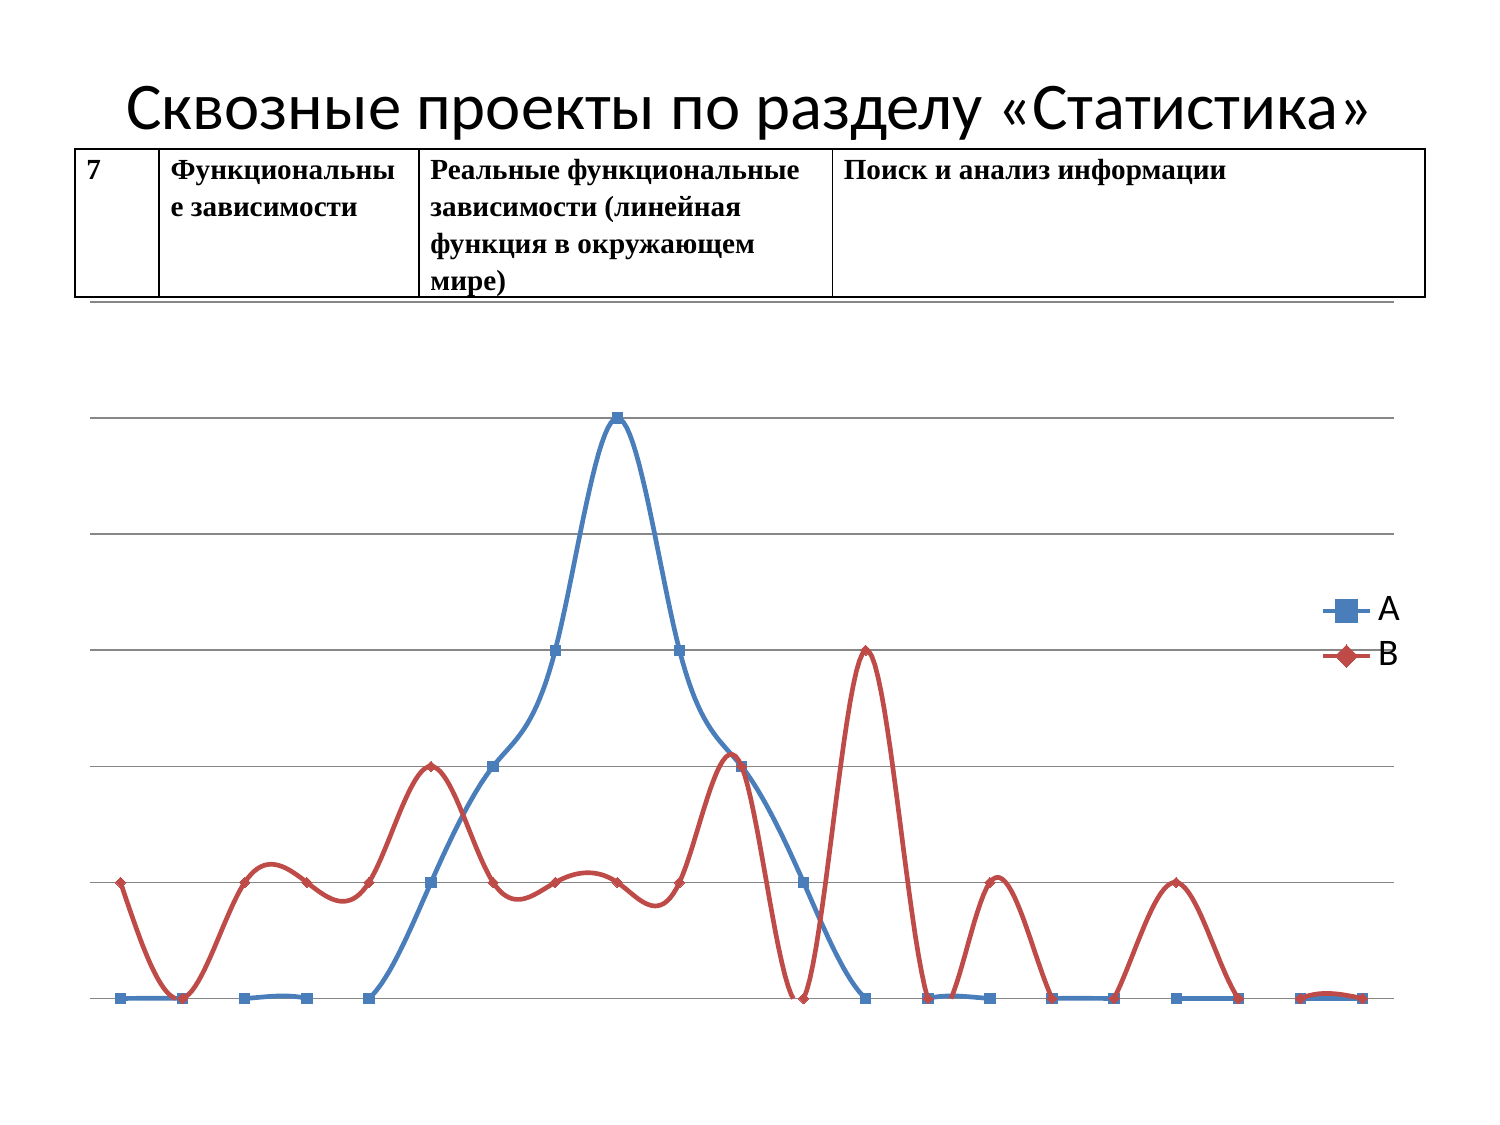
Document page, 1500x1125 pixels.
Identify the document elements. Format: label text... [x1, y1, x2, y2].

title Сквозные проекты по разделу «Статистика» [75, 45, 1425, 148]
table_header 7 [76, 150, 158, 260]
table_header Функциональные зависимости [160, 150, 418, 260]
table_header Поиск и анализ информации [833, 150, 1424, 261]
table_header Реальные функциональные зависимости (линейная функция в окружающем мире) [420, 150, 832, 260]
chart [74, 262, 1426, 1006]
